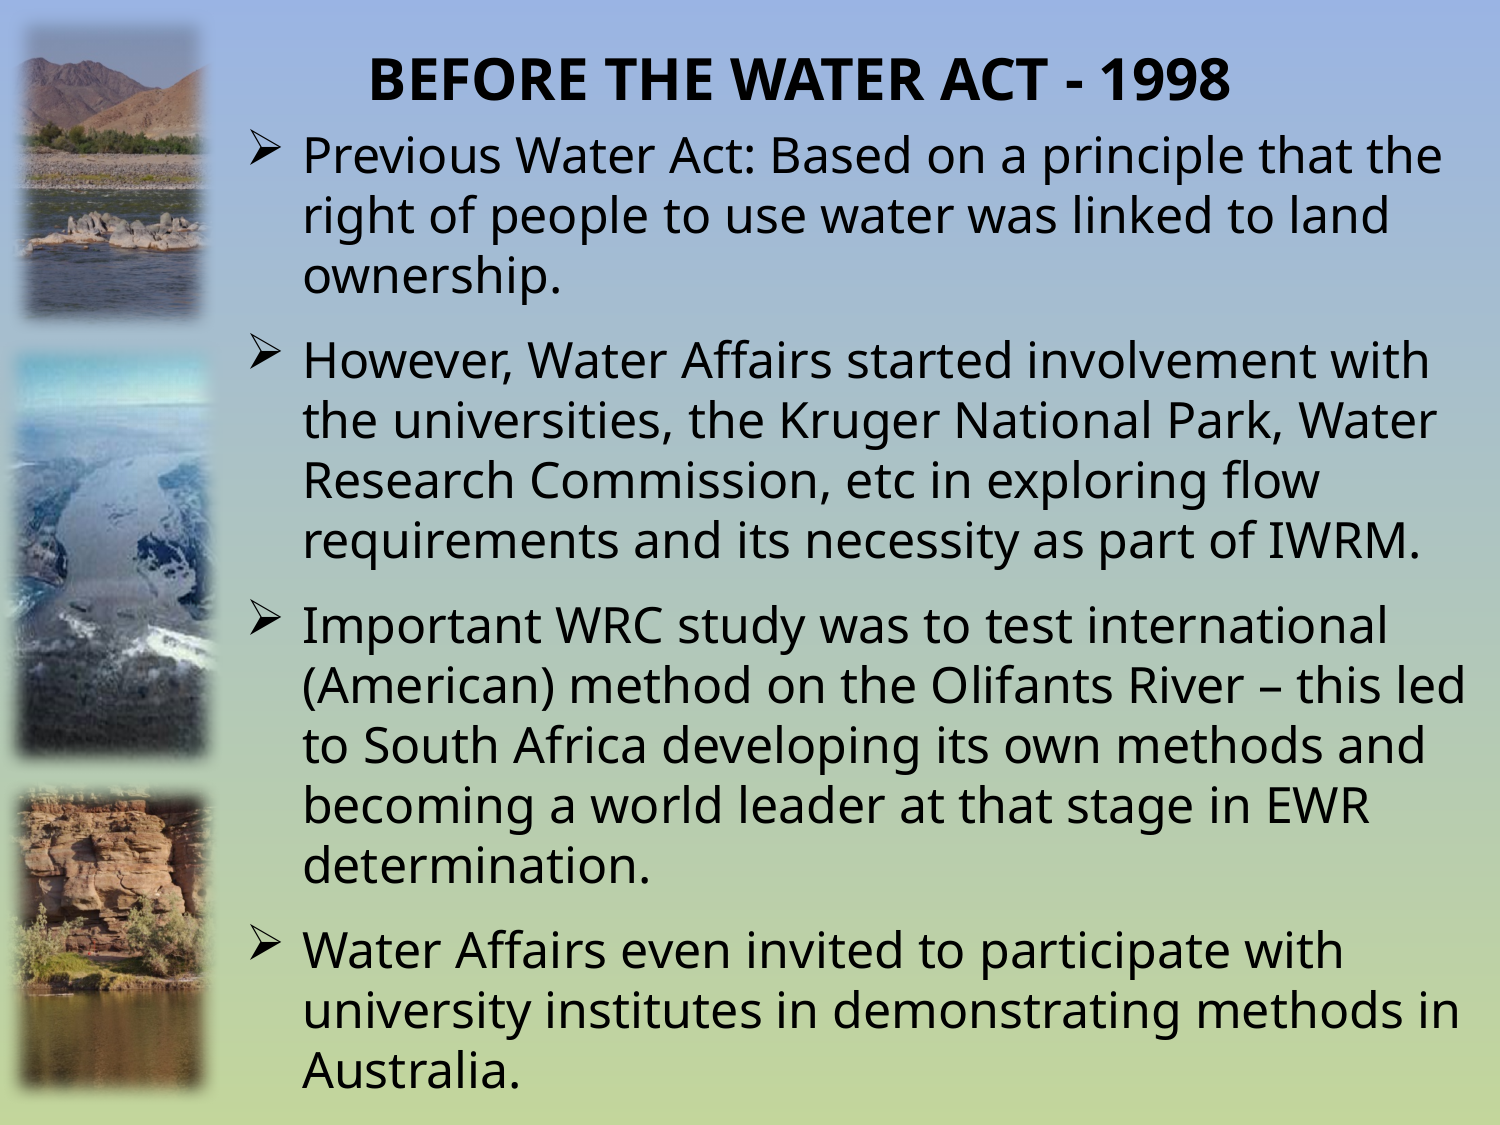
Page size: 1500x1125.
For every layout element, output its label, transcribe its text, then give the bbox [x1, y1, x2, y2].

picture [0, 338, 225, 776]
picture [2, 777, 222, 1106]
picture [6, 7, 217, 336]
text_box Previous Water Act: Based on a principle that the right of people to use water was linked to land ownership. However, Water Affairs started involvement with the universities, the Kruger National Park, Water Research Commission, etc in exploring flow requirements and its necessity as part of IWRM. Important WRC study was to test international (American) method on the Olifants River – this led to South Africa developing its own methods and becoming a world leader at that stage in EWR determination. Water Affairs even invited to participate with university institutes in demonstrating methods in Australia. [231, 115, 1500, 1106]
text_box BEFORE THE WATER ACT - 1998 [222, 27, 1425, 120]
